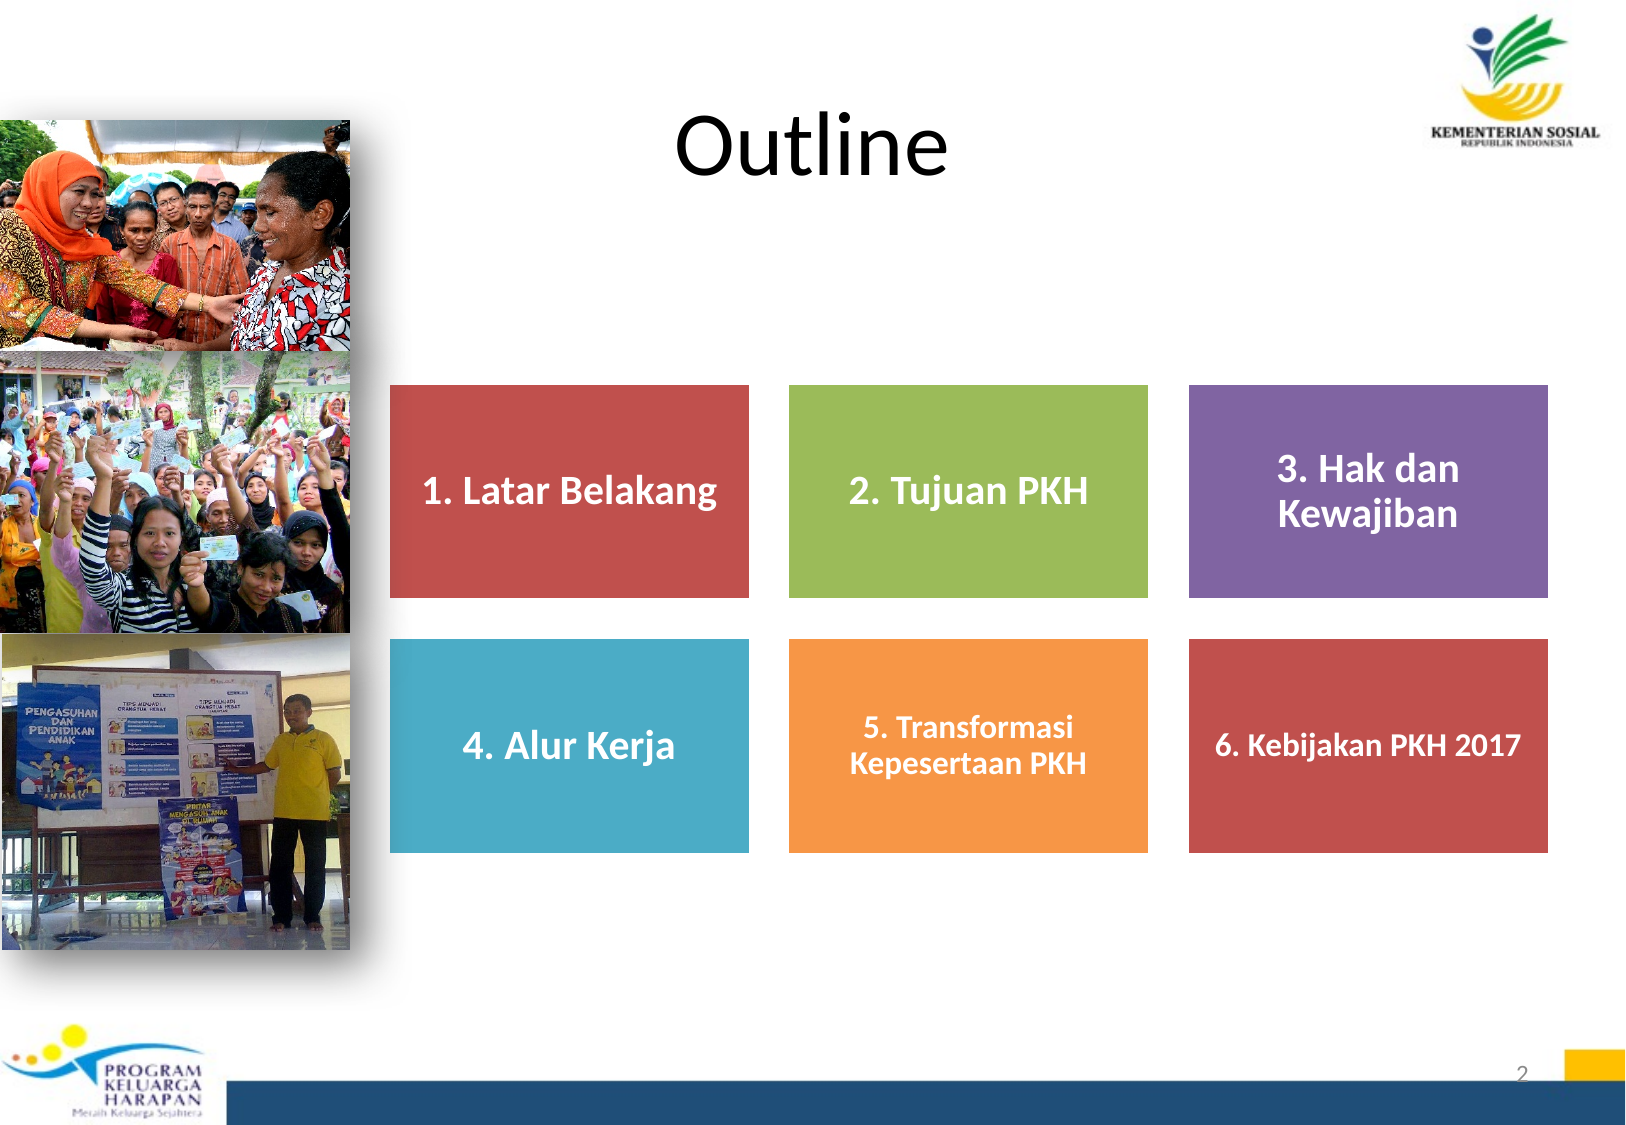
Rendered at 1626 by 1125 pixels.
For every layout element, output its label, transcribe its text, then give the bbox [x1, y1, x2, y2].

slide_number 2 [1164, 1042, 1544, 1103]
picture [0, 0, 1626, 1125]
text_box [387, 312, 1551, 926]
title Outline [81, 45, 1544, 233]
